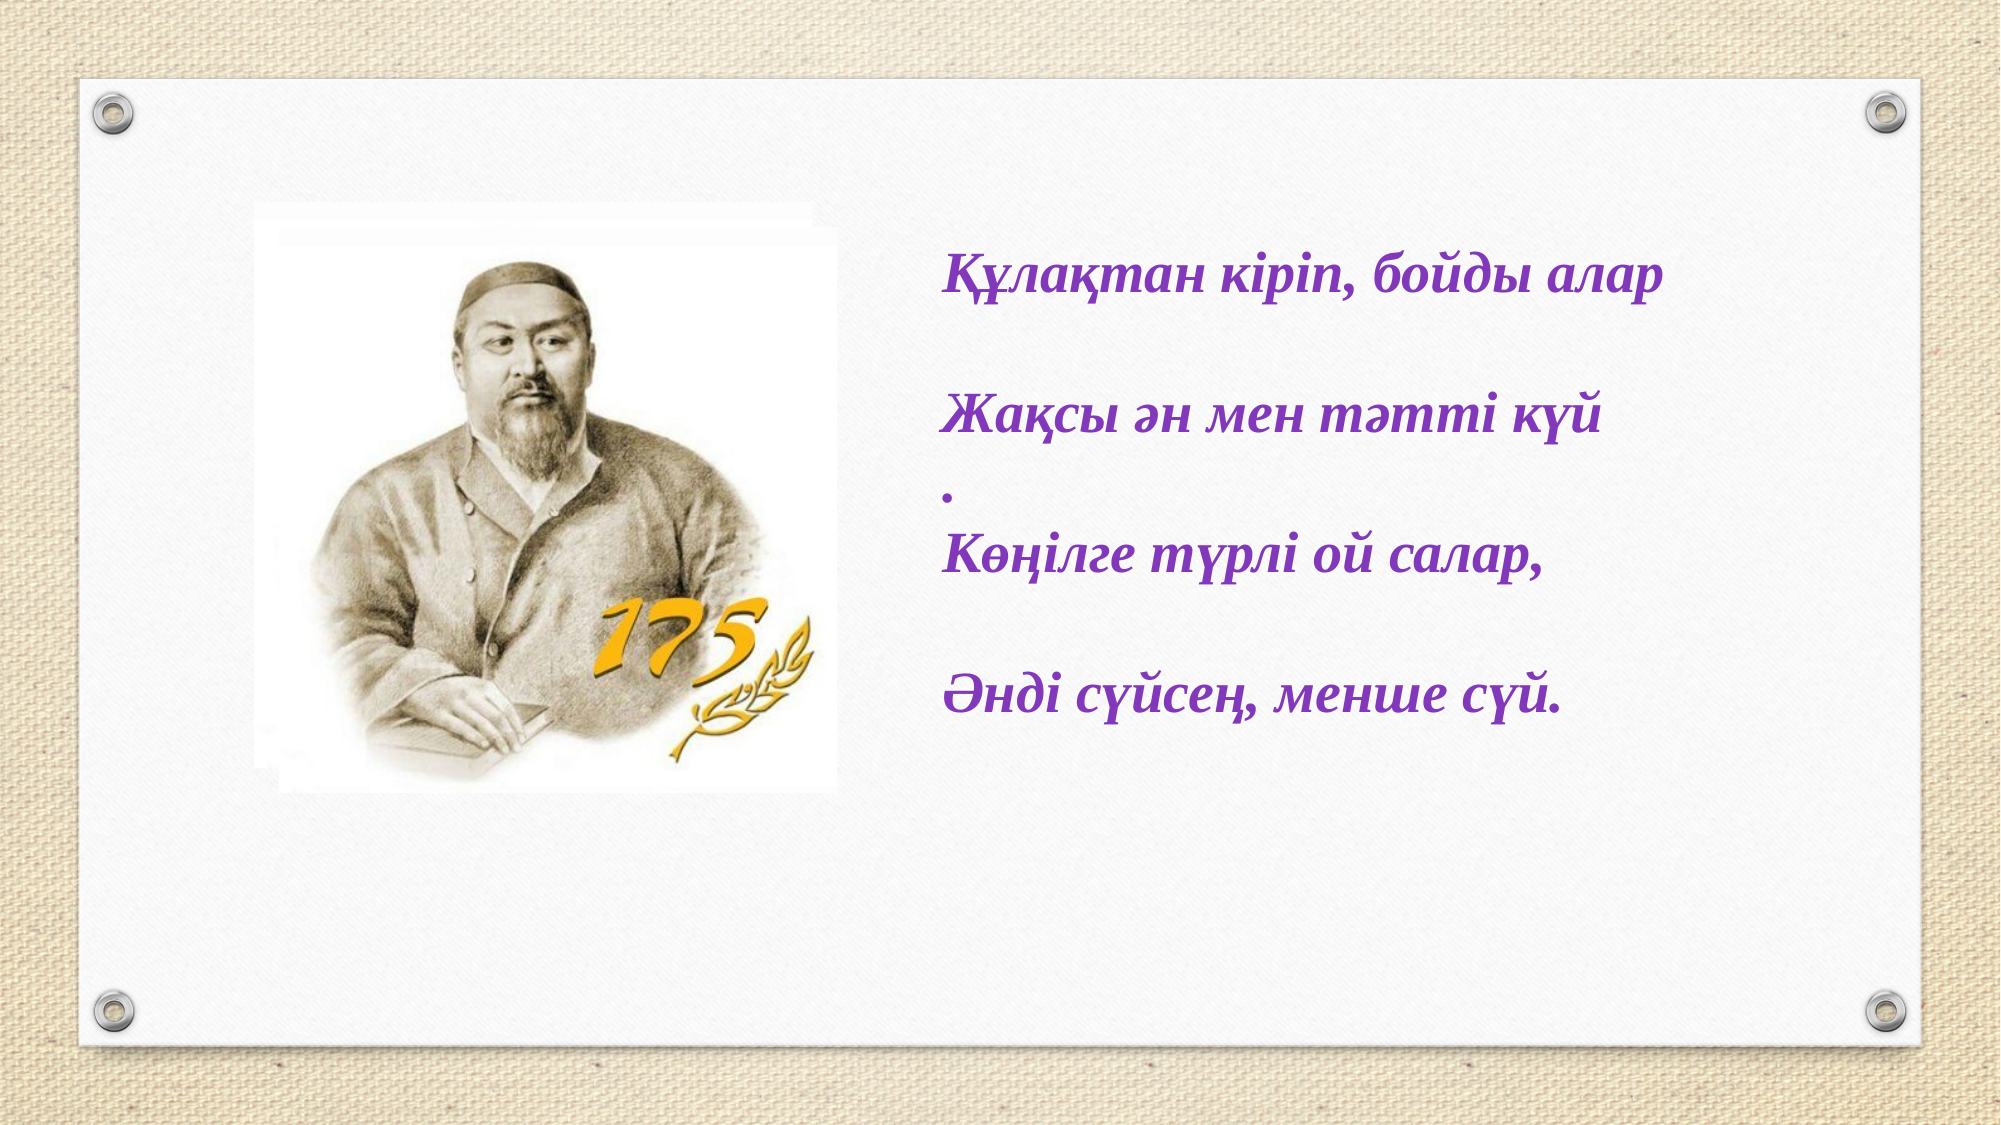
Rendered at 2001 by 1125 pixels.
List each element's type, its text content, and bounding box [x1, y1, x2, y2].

text_box Құлақтан кіріп, бойды алар Жақсы ән мен тәтті күй . Көңілге түрлі ой салар, Әнді сүйсең, менше сүй. [927, 227, 1819, 732]
picture [0, 0, 2001, 1125]
